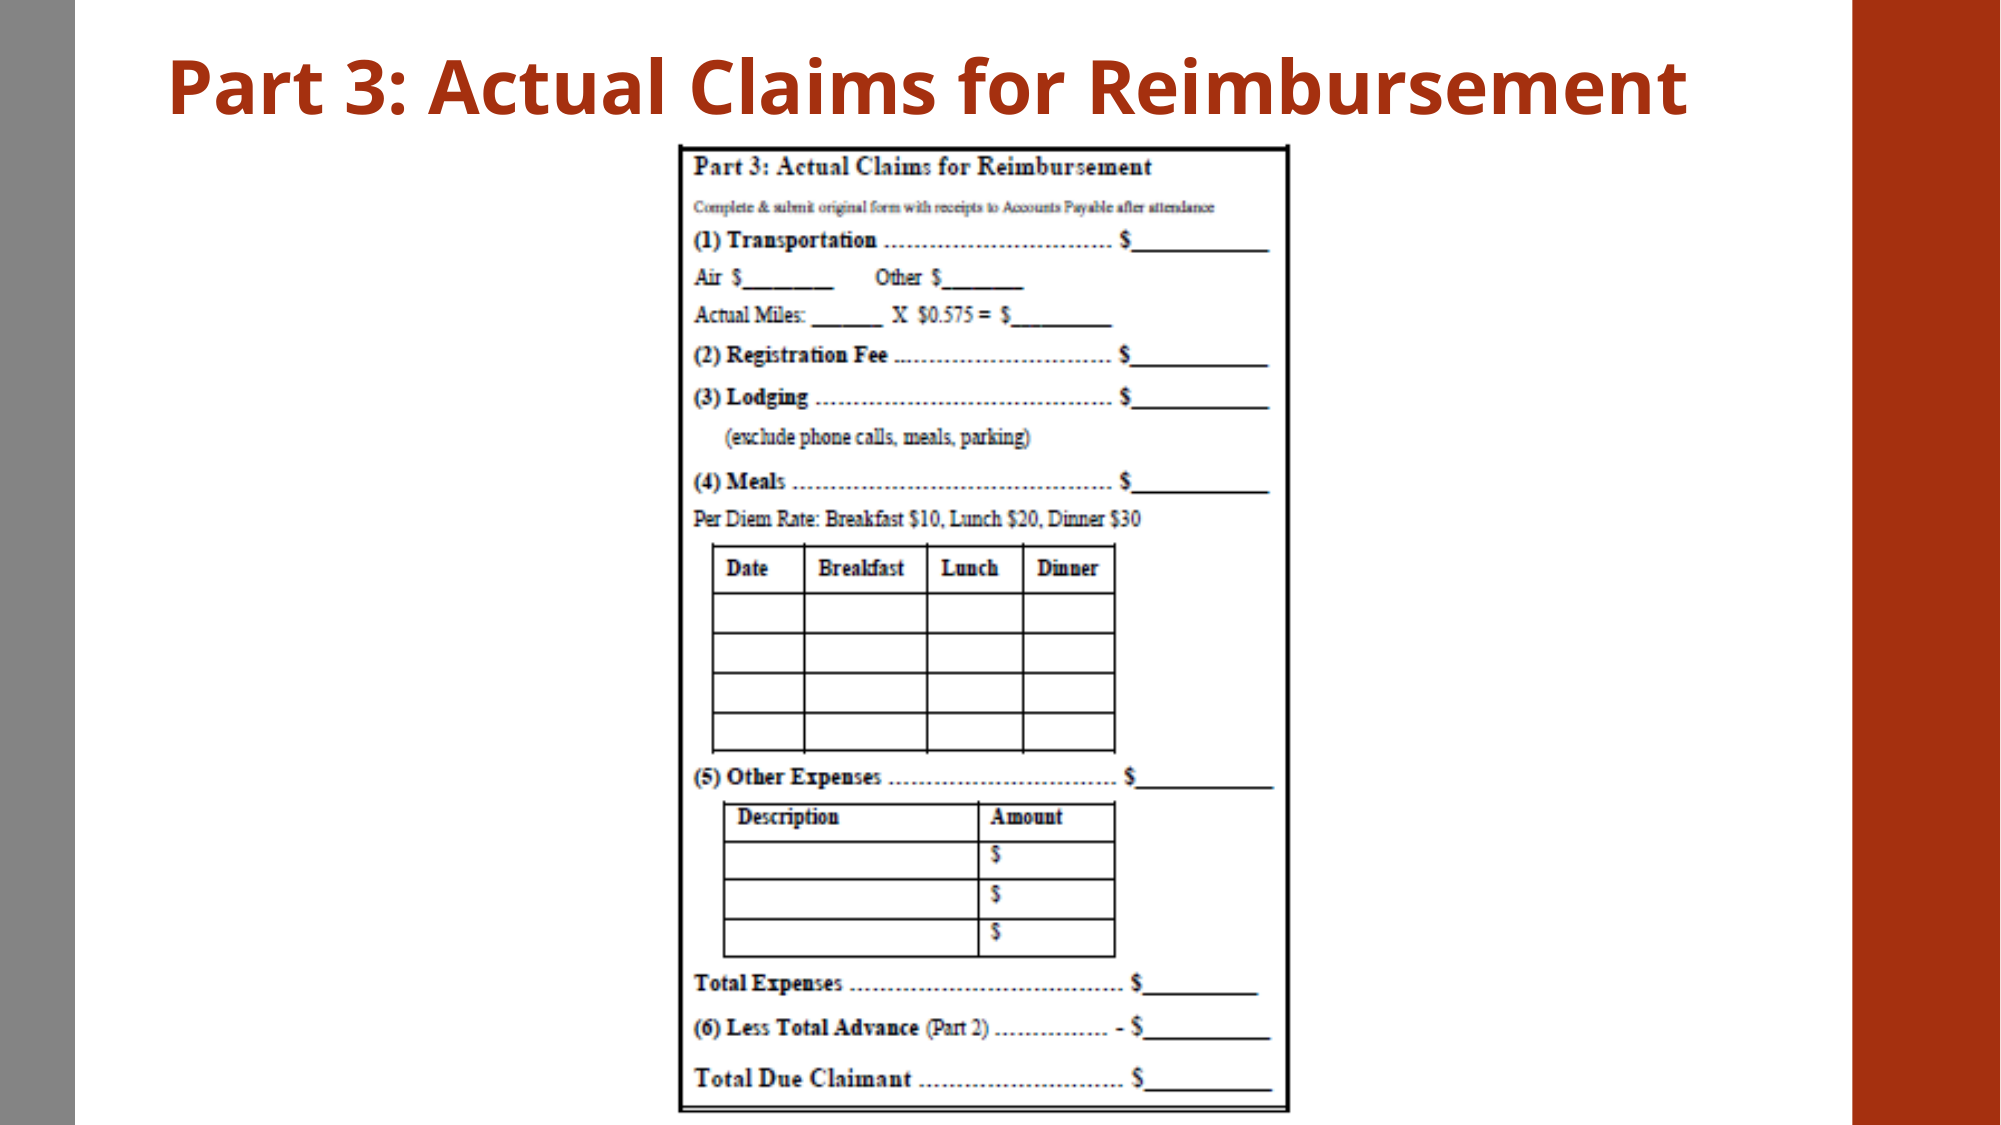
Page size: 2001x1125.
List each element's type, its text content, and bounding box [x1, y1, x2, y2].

picture [670, 138, 1304, 1125]
text_box Part 3: Actual Claims for Reimbursement [151, 32, 1885, 138]
